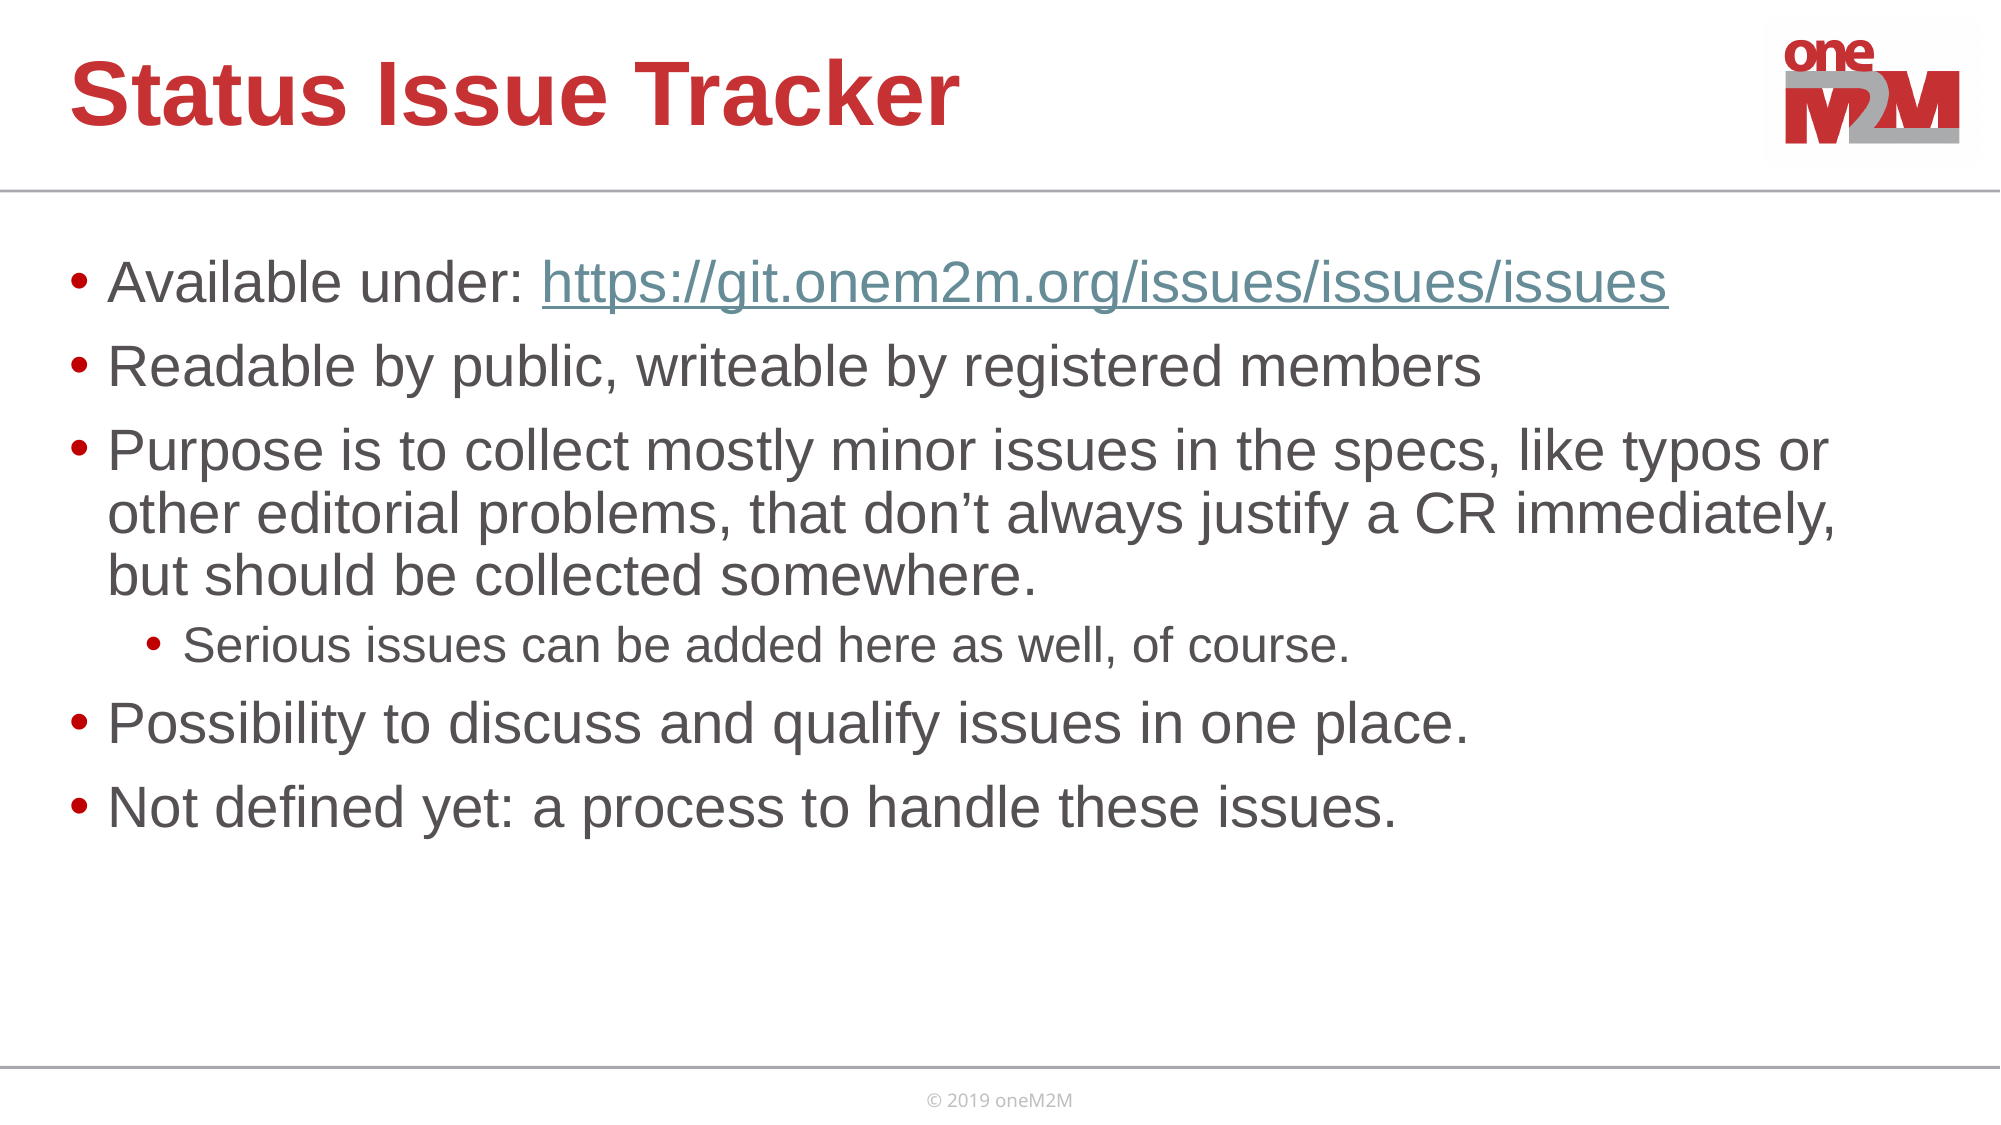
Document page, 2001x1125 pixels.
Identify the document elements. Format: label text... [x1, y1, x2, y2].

list Available under: https://git.onem2m.org/issues/issues/issues Readable by public, writeable by registered members Purpose is to collect mostly minor issues in the specs, like typos or other editorial problems, that don’t always justify a CR immediately, but should be collected somewhere. Serious issues can be added here as well, of course. Possibility to discuss and qualify issues in one place. Not defined yet: a process to handle these issues. [54, 245, 1936, 1042]
title Status Issue Tracker [54, 0, 1343, 193]
picture [1763, 17, 1981, 166]
